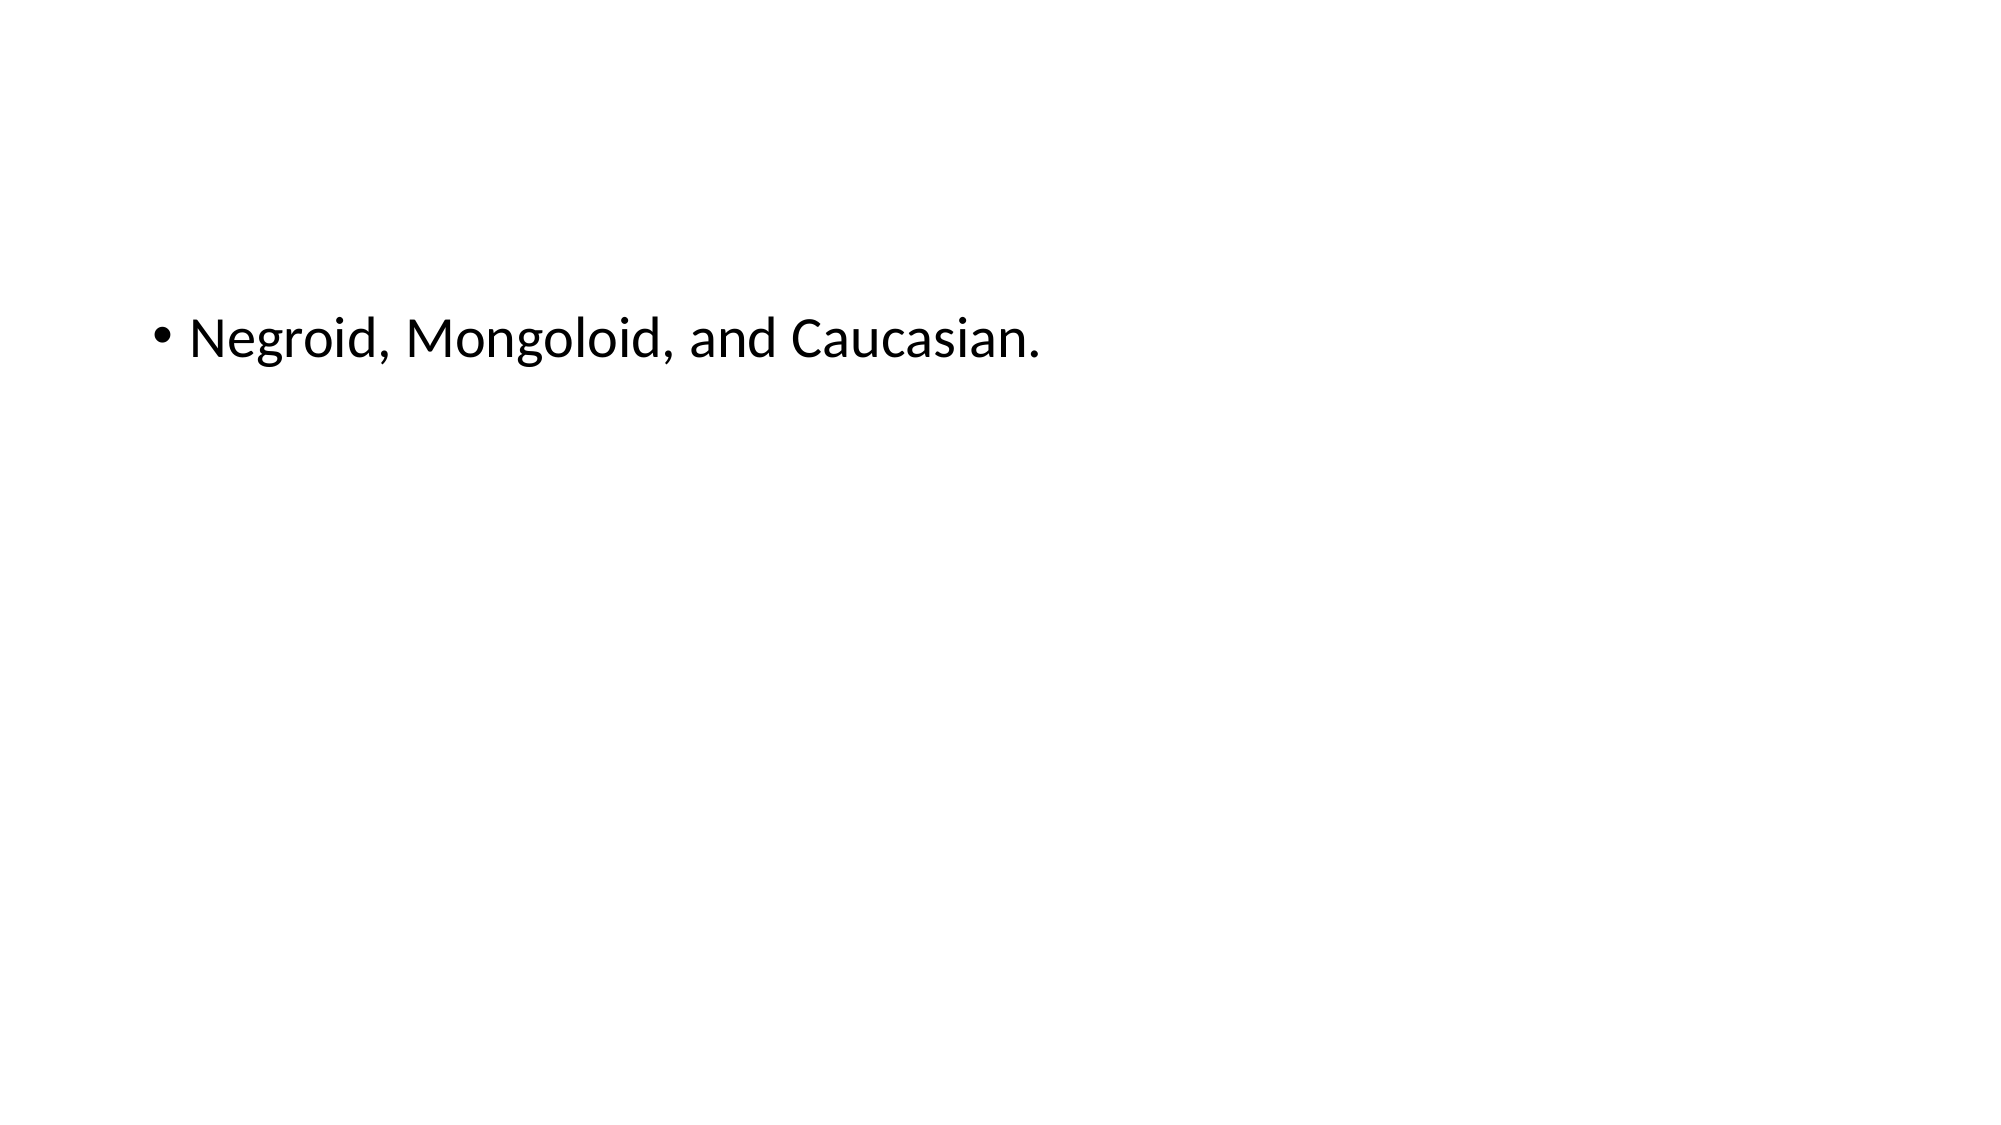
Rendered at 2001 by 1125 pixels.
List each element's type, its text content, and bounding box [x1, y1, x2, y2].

list Negroid, Mongoloid, and Caucasian. [137, 299, 1863, 1014]
